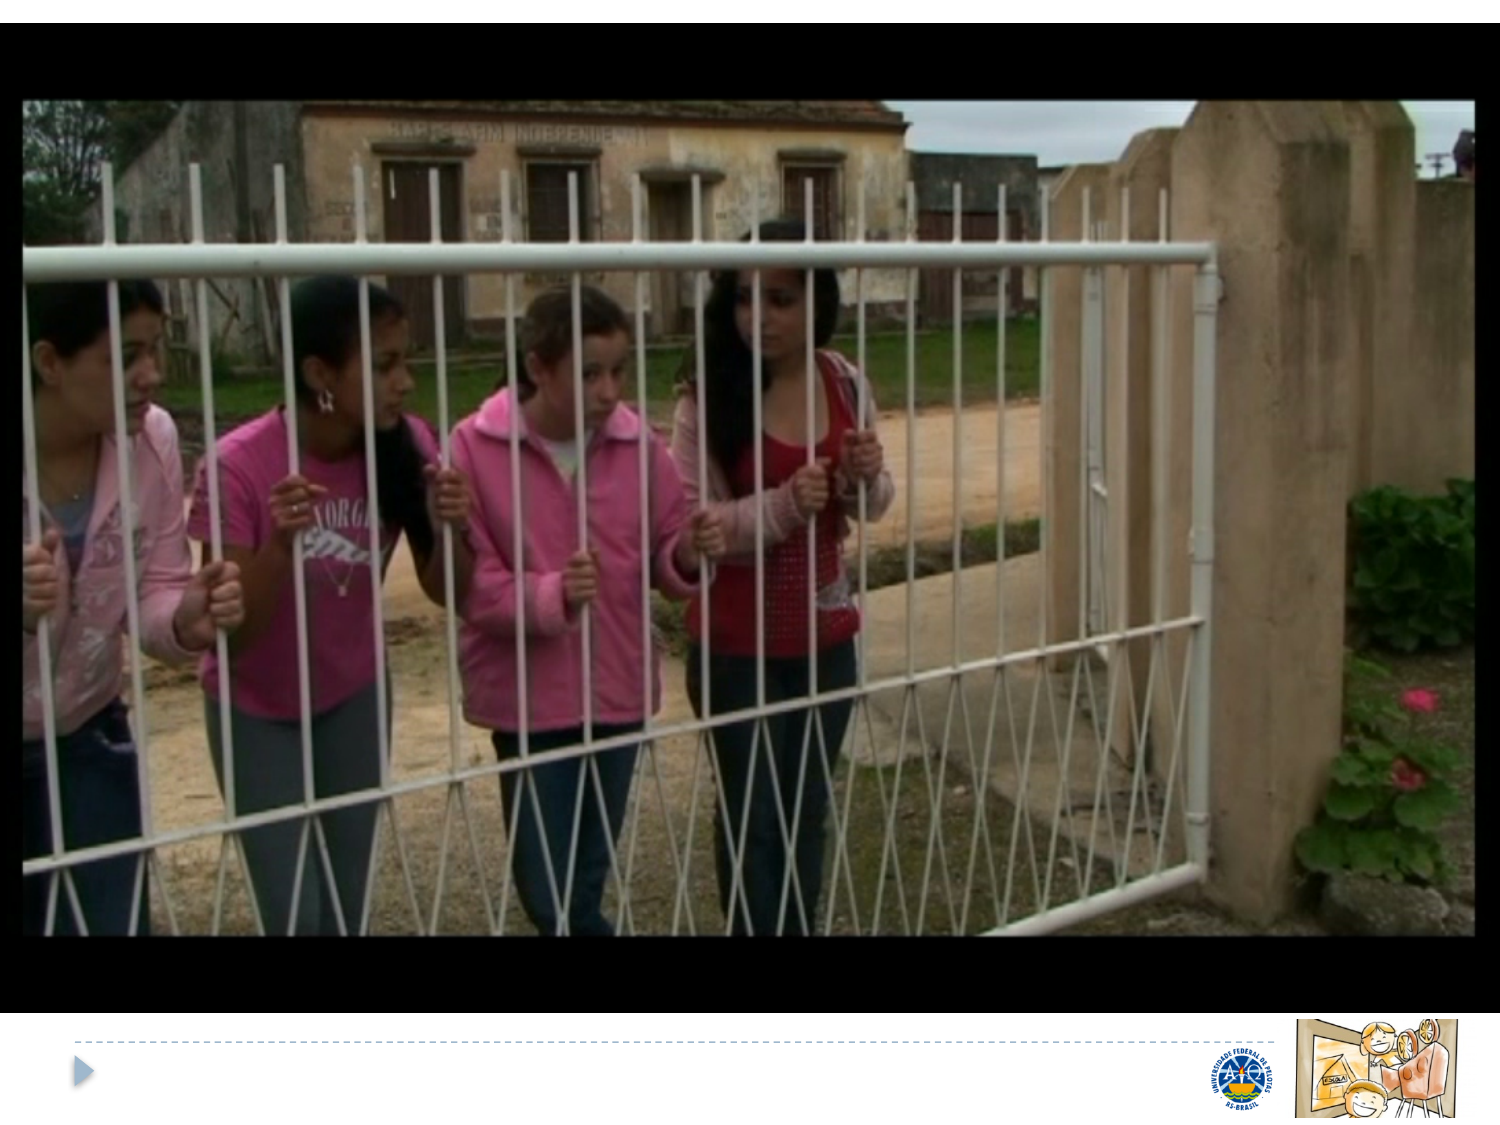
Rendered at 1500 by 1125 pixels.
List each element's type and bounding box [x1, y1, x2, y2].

picture [0, 23, 1500, 1014]
picture [1204, 1019, 1477, 1119]
